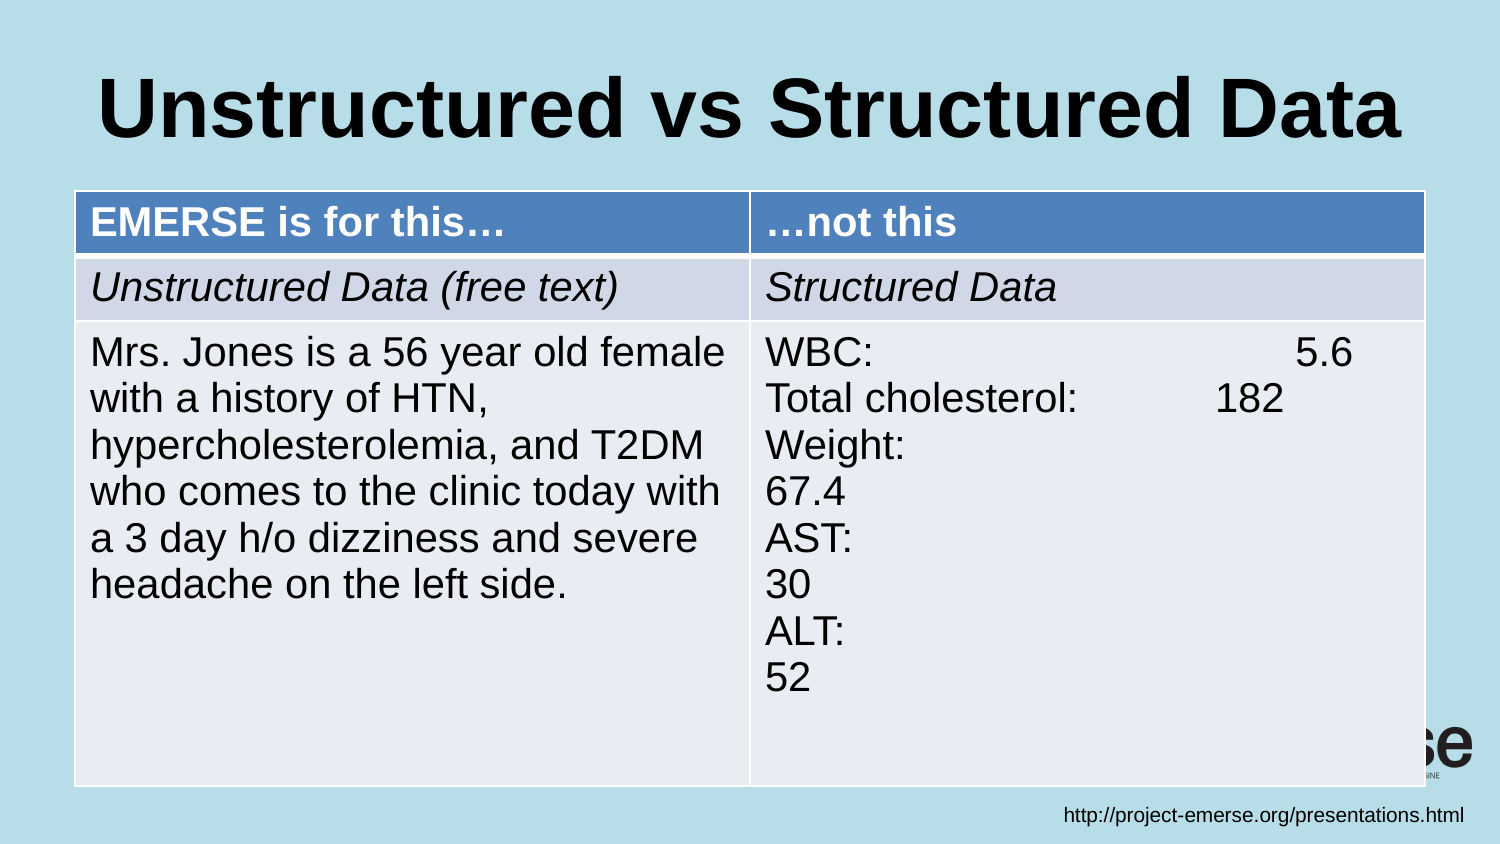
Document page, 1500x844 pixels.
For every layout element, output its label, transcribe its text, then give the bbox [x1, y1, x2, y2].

table_header EMERSE is for this… [76, 192, 749, 253]
table_cell Unstructured Data (free text) [76, 259, 749, 320]
table_header …not this [751, 192, 1424, 253]
table_cell Mrs. Jones is a 56 year old female with a history of HTN, hypercholesterolemia, and T2DM who comes to the clinic today with a 3 day h/o dizziness and severe headache on the left side. [76, 322, 749, 785]
text_box Unstructured vs Structured Data [74, 33, 1425, 175]
picture [1230, 720, 1473, 787]
table_cell Structured Data [751, 259, 1424, 320]
text_box http://project-emerse.org/presentations.html [1048, 794, 1497, 835]
table_cell WBC: 5.6 Total cholesterol: 182 Weight: 67.4 AST: 30 ALT: 52 [751, 322, 1424, 785]
